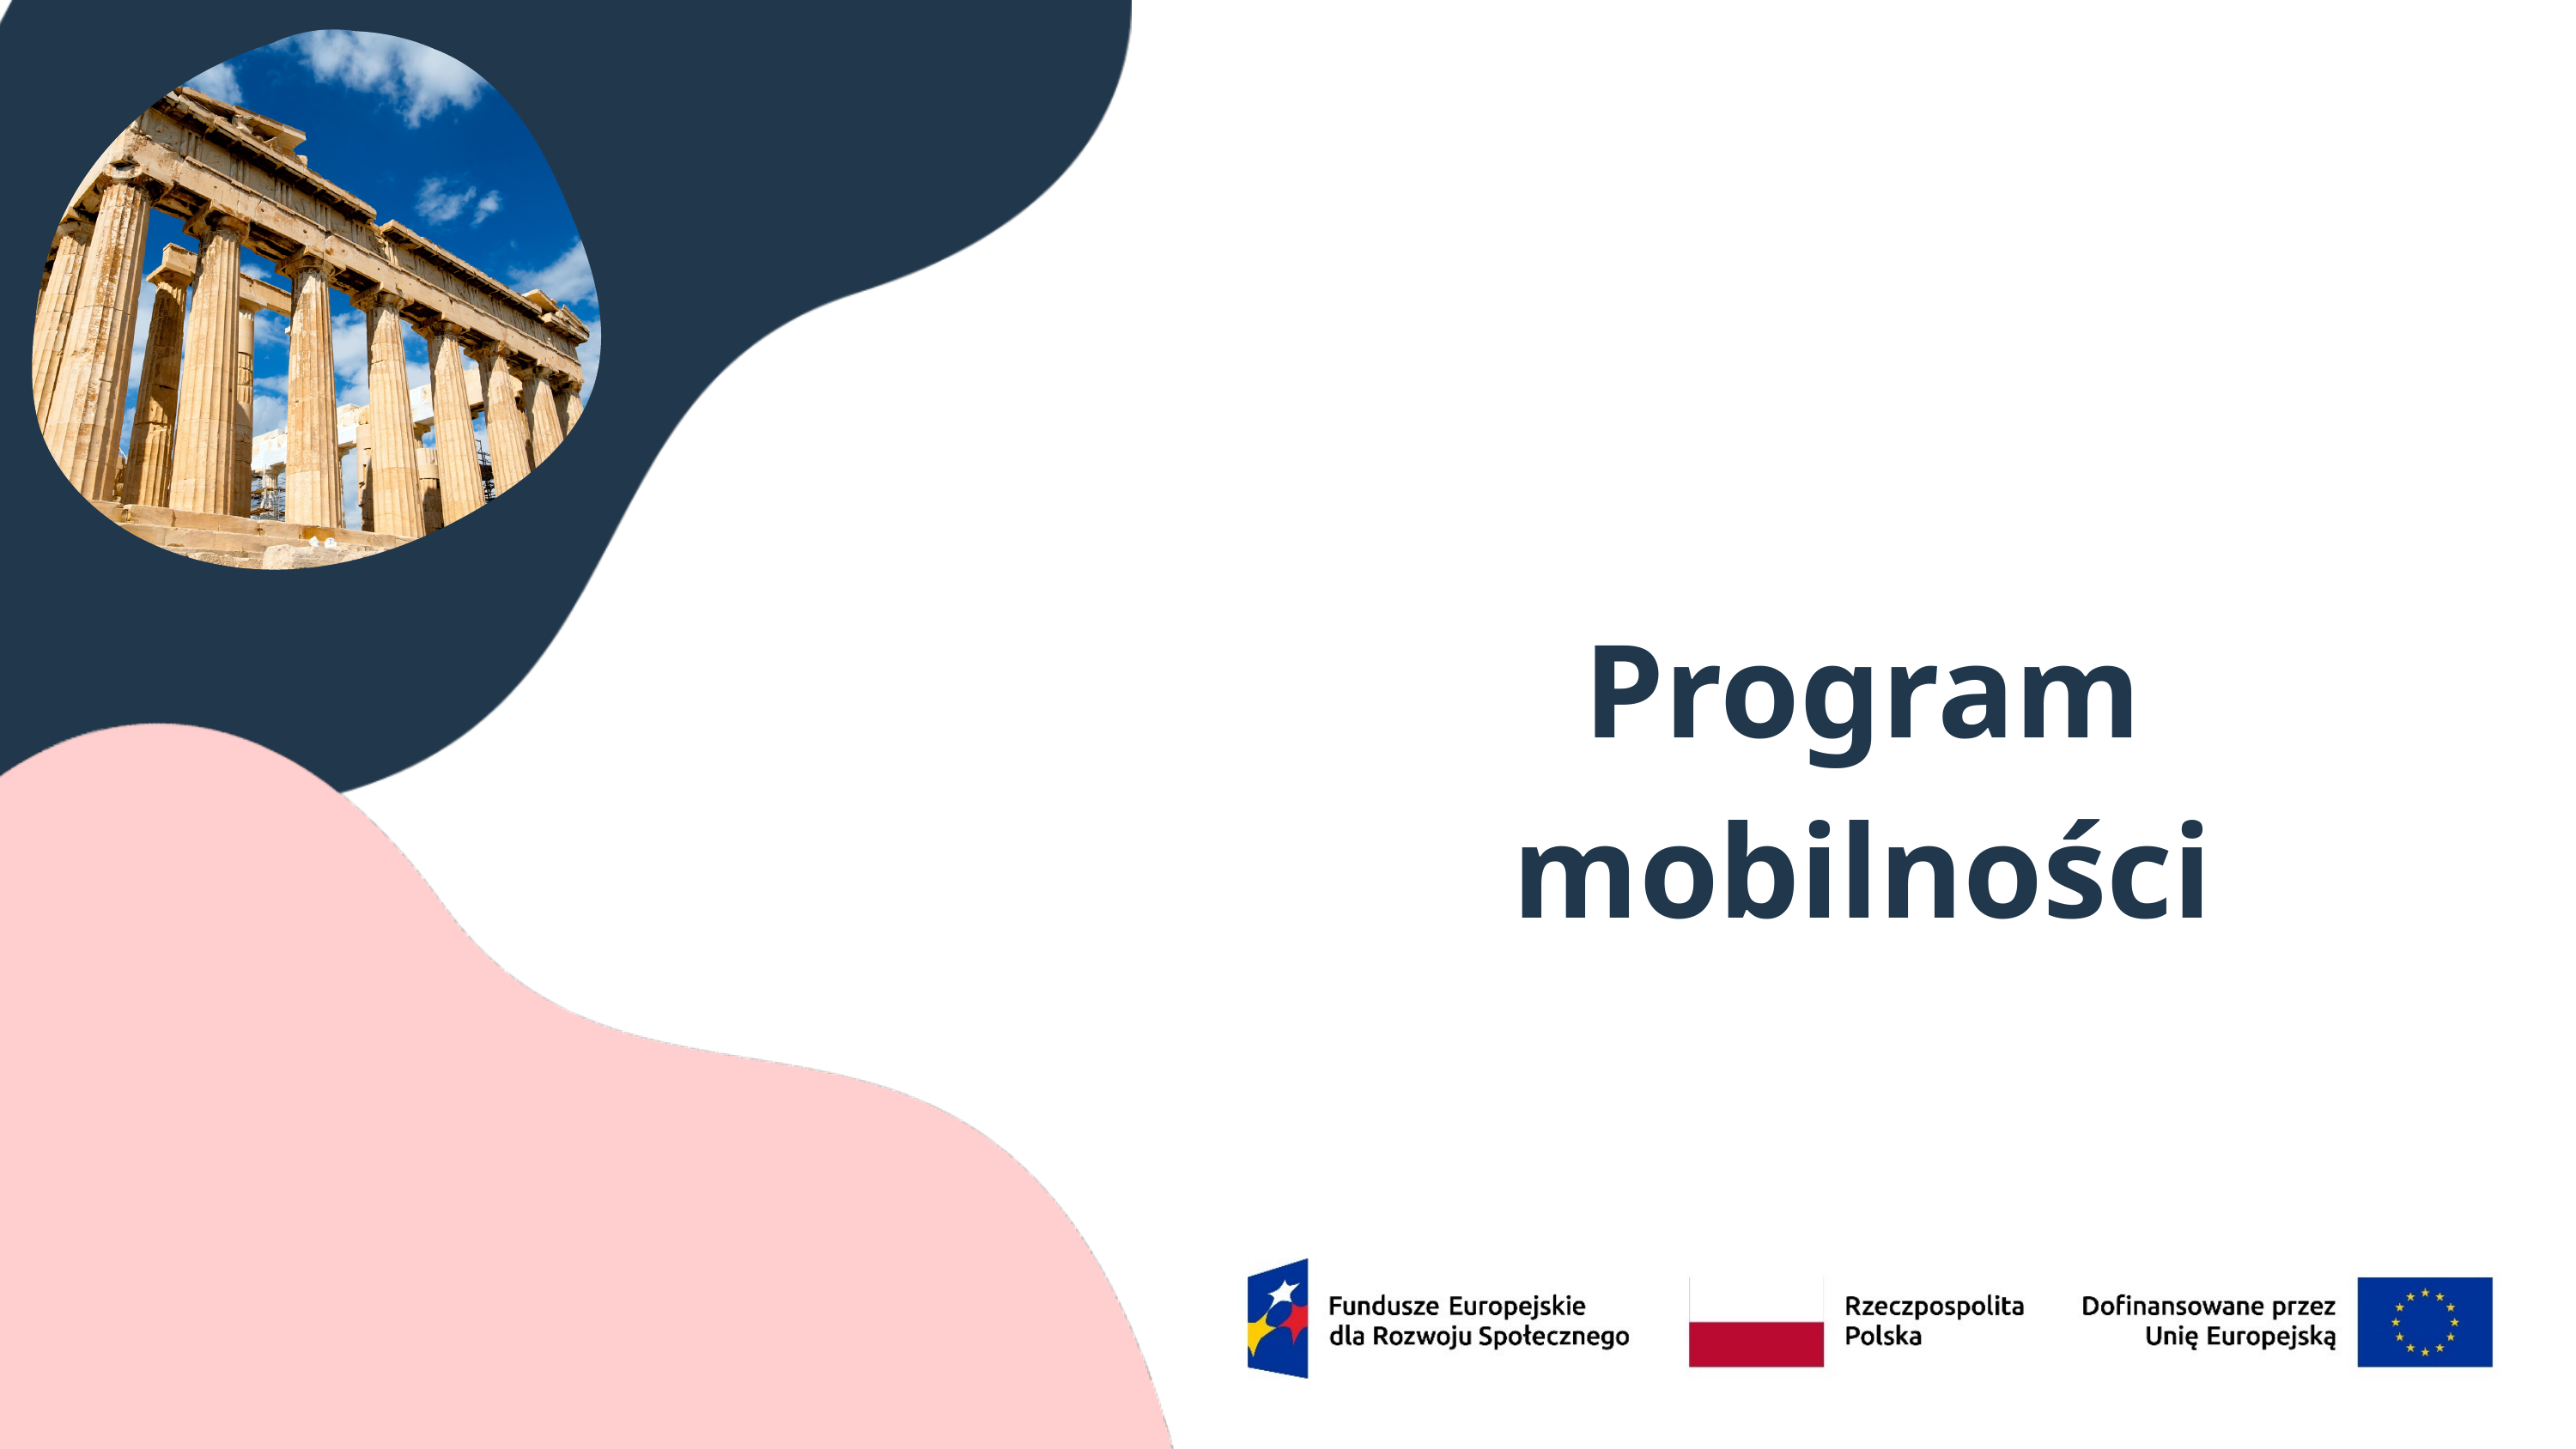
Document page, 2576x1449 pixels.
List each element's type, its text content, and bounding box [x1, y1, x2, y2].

picture [1218, 1228, 2523, 1410]
picture [0, 0, 1176, 1449]
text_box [31, 29, 602, 570]
text_box Program mobilności [1230, 583, 2495, 944]
